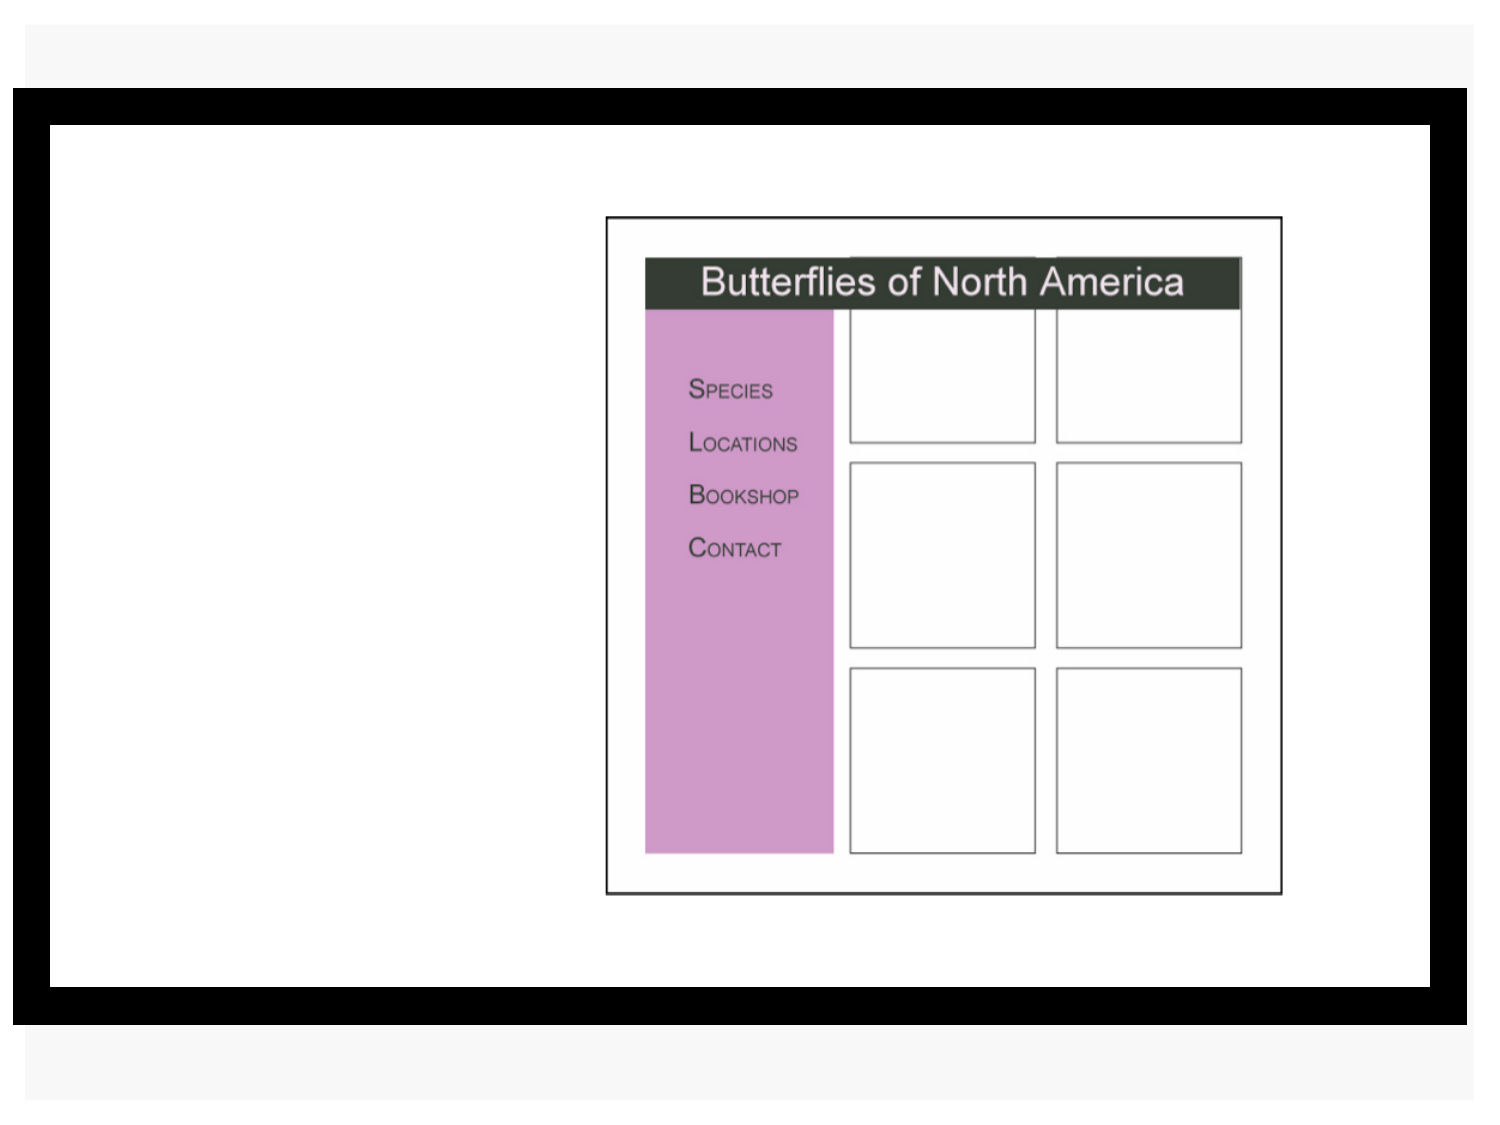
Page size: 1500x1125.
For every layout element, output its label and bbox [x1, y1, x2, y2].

picture [49, 124, 1431, 988]
